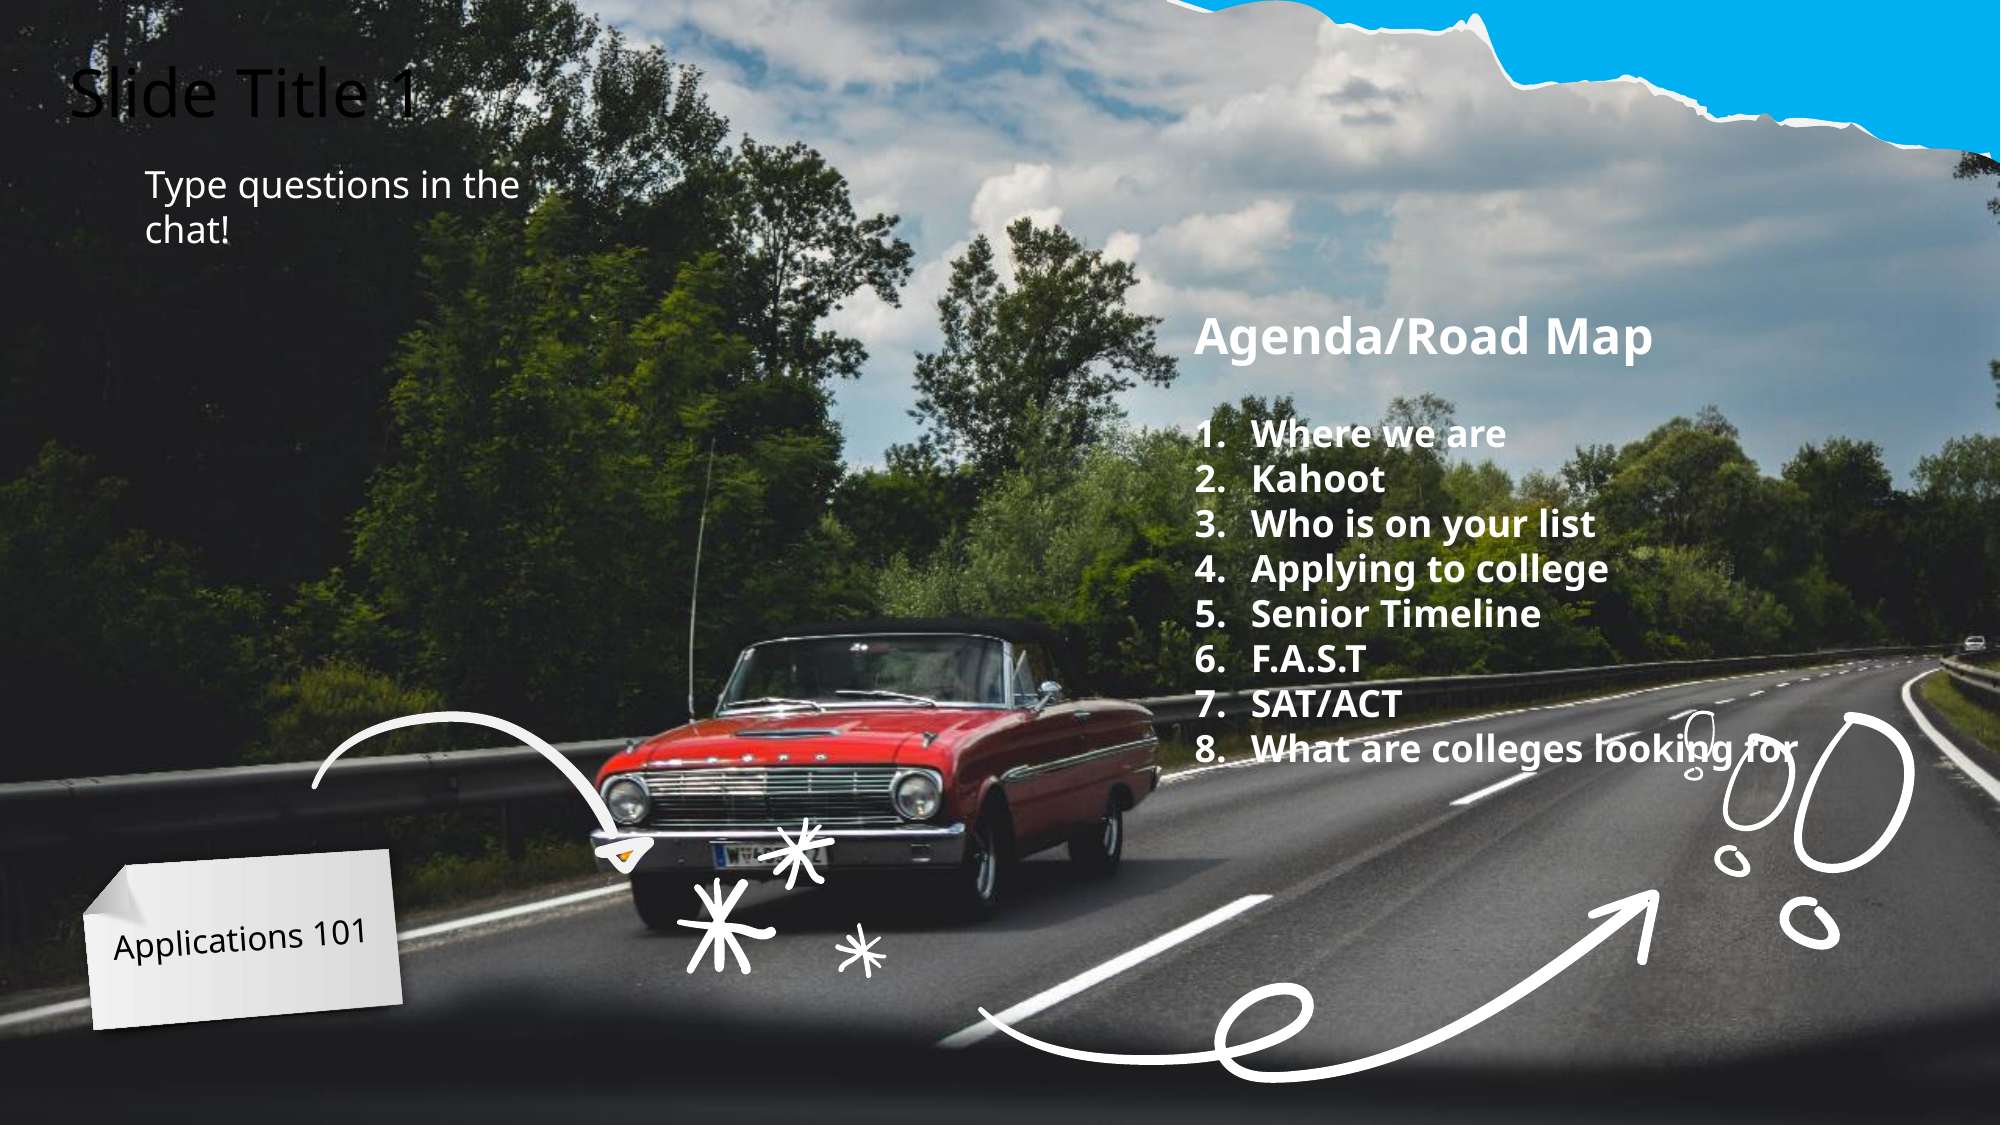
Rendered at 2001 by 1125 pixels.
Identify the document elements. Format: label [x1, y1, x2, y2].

picture [0, 0, 2000, 1125]
text_box [61, 855, 416, 1041]
